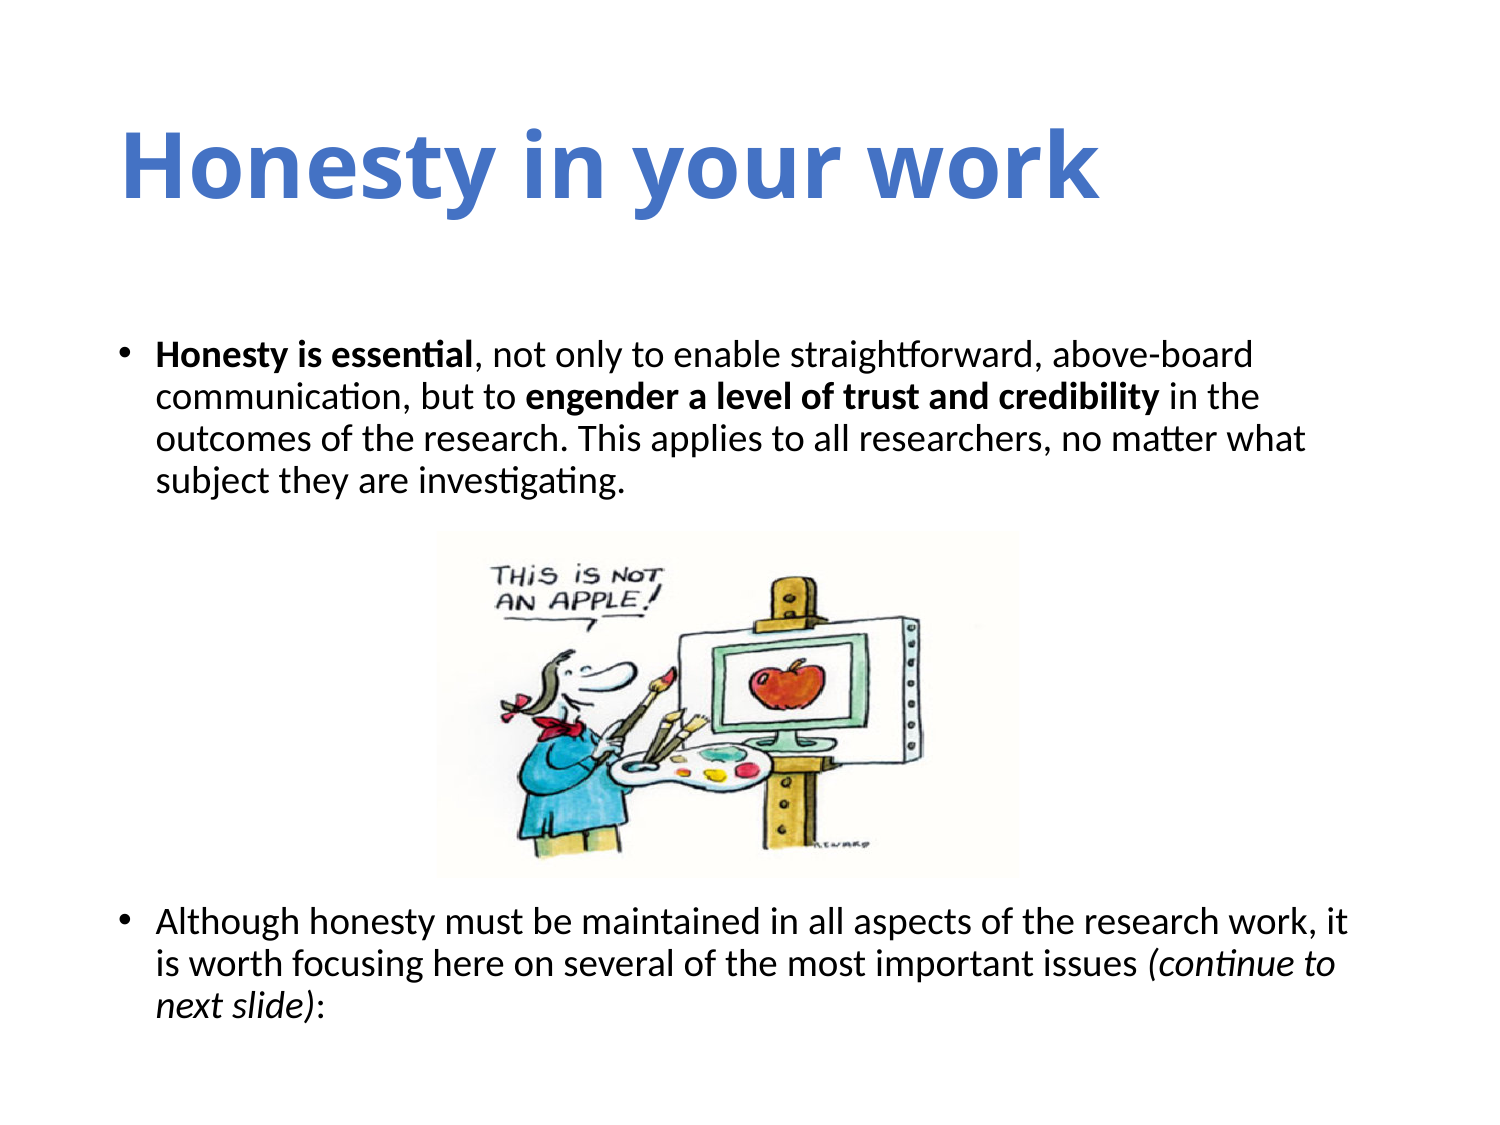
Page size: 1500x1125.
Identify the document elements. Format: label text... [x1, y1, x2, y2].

title Honesty in your work [103, 59, 1397, 278]
picture [436, 531, 1020, 878]
list Honesty is essential, not only to enable straightforward, above-board communication, but to engender a level of trust and credibility in the outcomes of the research. This applies to all researchers, no matter what subject they are investigating. Although honesty must be maintained in all aspects of the research work, it is worth focusing here on several of the most important issues (continue to next slide): [103, 326, 1397, 1017]
